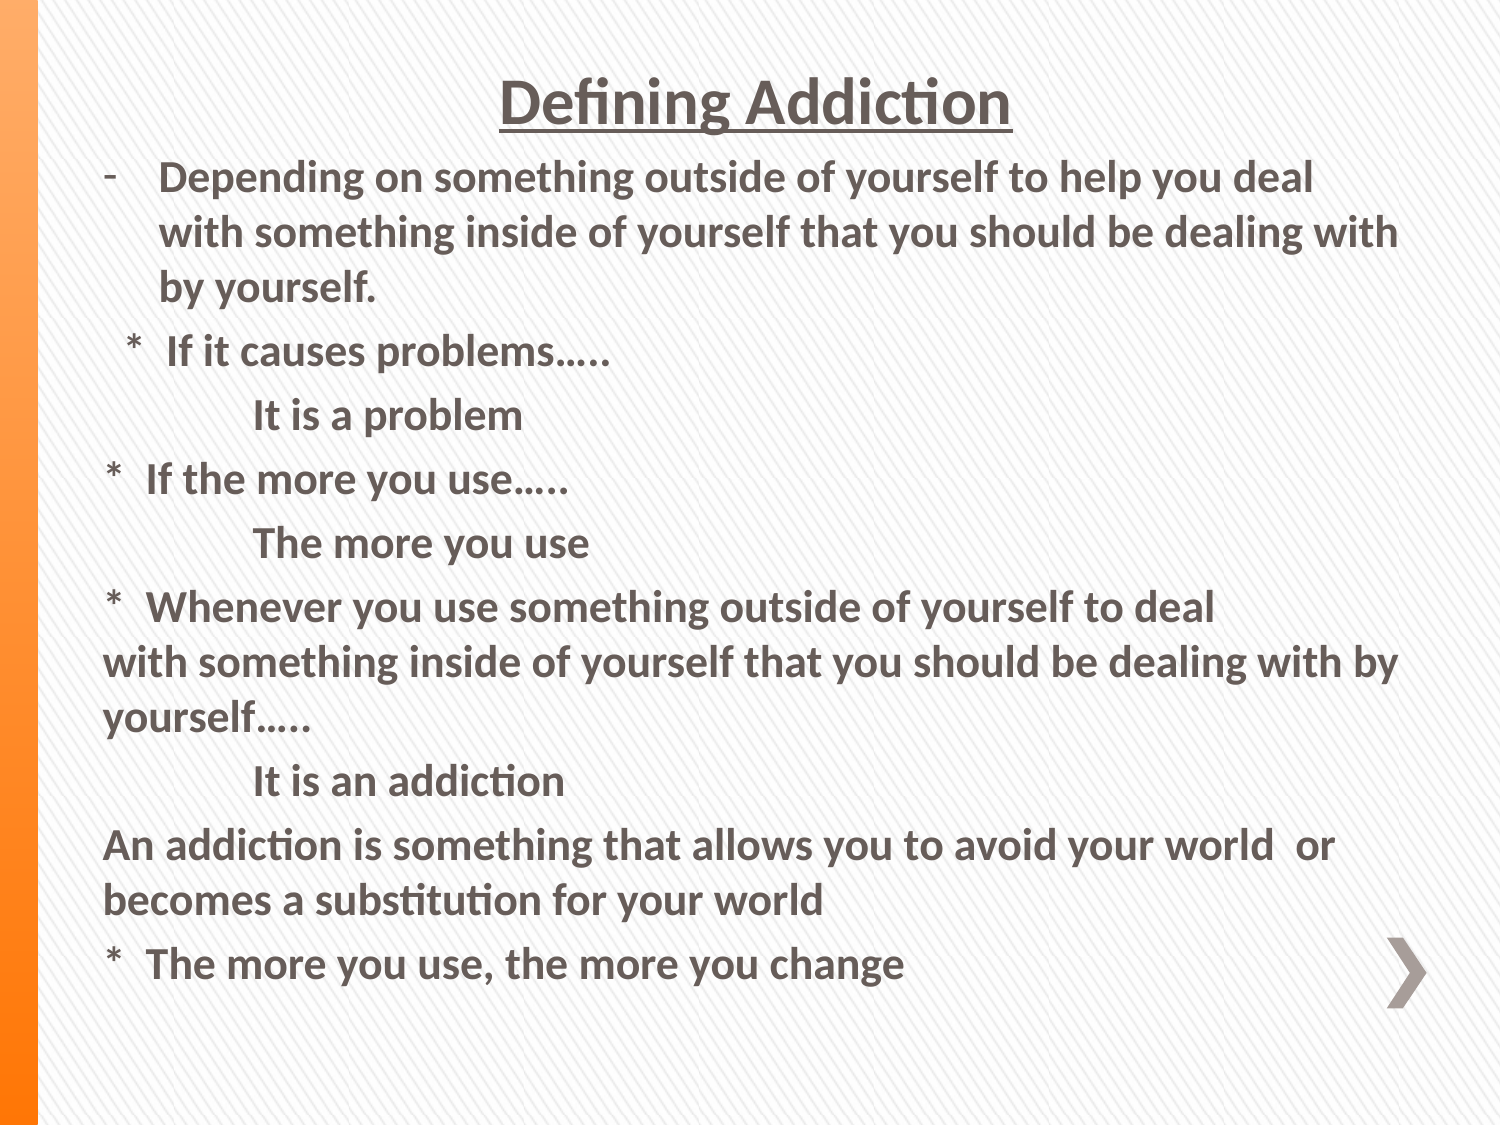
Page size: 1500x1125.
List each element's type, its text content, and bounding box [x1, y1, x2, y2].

list Defining Addiction Depending on something outside of yourself to help you deal with something inside of yourself that you should be dealing with by yourself. * If it causes problems….. It is a problem * If the more you use….. The more you use * Whenever you use something outside of yourself to deal with something inside of yourself that you should be dealing with by yourself….. It is an addiction An addiction is something that allows you to avoid your world or becomes a substitution for your world * The more you use, the more you change [87, 50, 1425, 1038]
